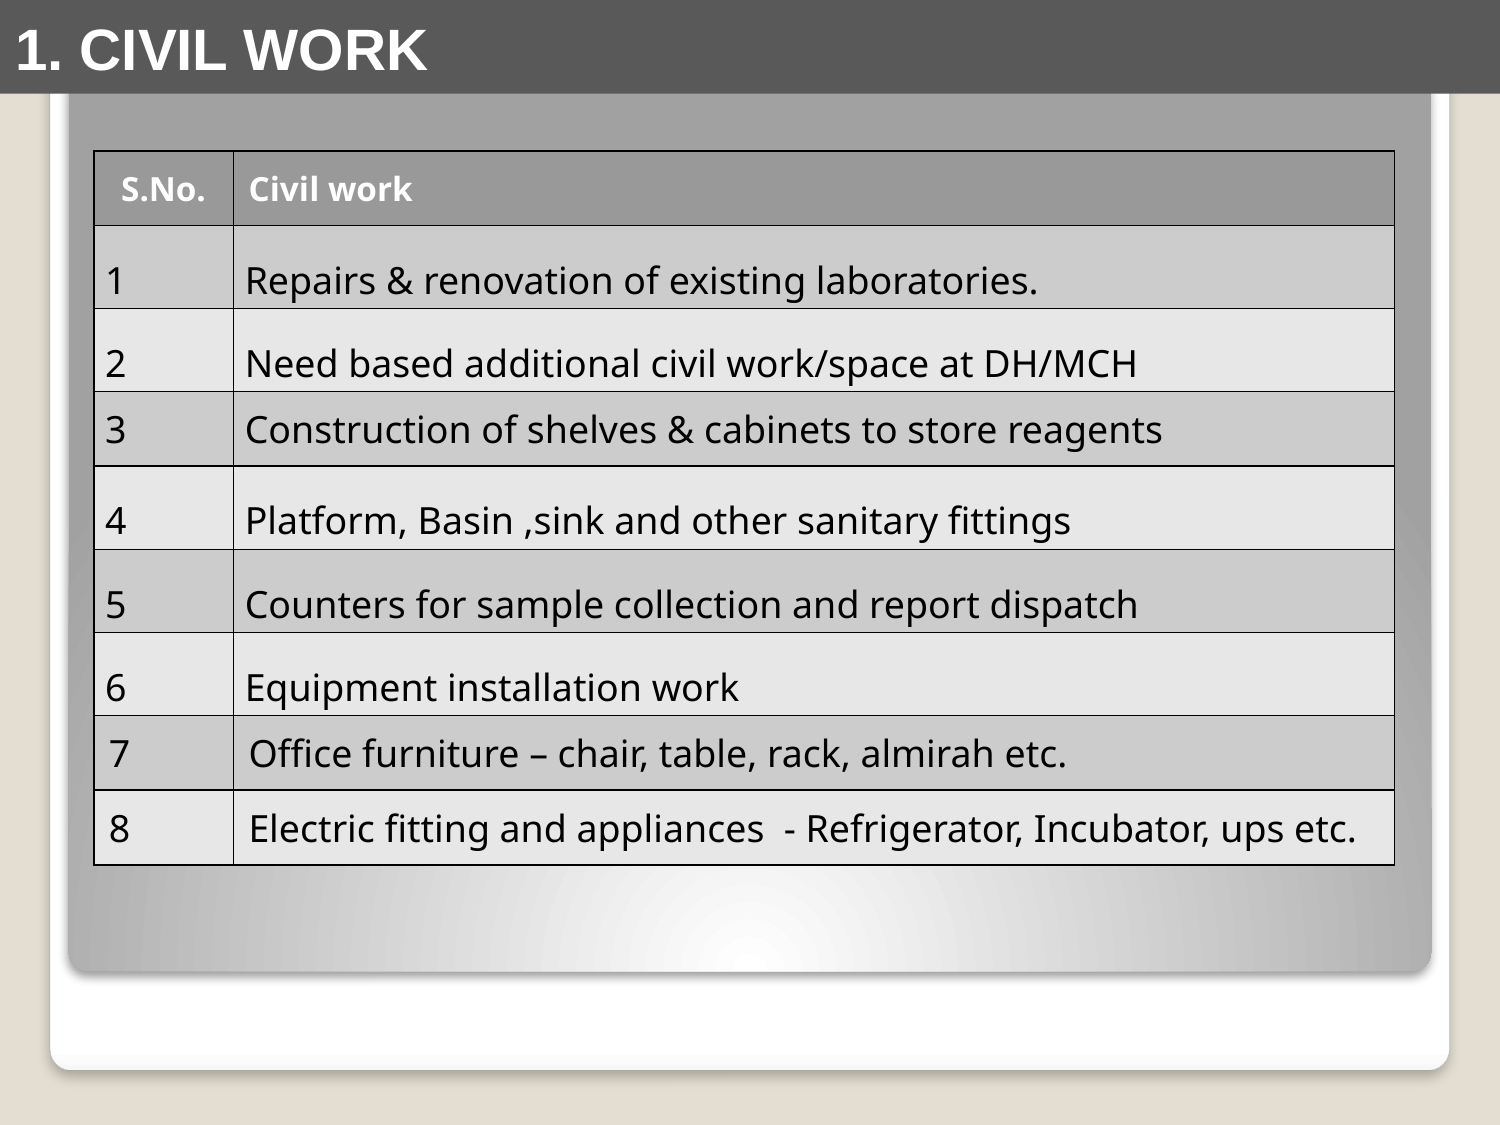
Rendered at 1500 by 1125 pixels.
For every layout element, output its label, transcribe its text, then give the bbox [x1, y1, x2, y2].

table_cell 8 [95, 791, 233, 864]
table_cell Repairs & renovation of existing laboratories. [234, 226, 1394, 308]
table_cell Counters for sample collection and report dispatch [234, 550, 1394, 632]
table_cell 4 [95, 467, 233, 549]
table_cell 7 [95, 716, 233, 789]
table_cell Electric fitting and appliances - Refrigerator, Incubator, ups etc. [234, 791, 1394, 864]
table_cell 1 [95, 226, 233, 308]
table_cell Platform, Basin ,sink and other sanitary fittings [234, 467, 1394, 549]
table_cell 6 [95, 633, 233, 715]
table_header Civil work [234, 152, 1394, 225]
table_cell 3 [95, 392, 233, 465]
table_cell Office furniture – chair, table, rack, almirah etc. [234, 716, 1394, 789]
table_cell Equipment installation work [234, 633, 1394, 715]
table_header S.No. [95, 152, 233, 225]
table_cell 5 [95, 550, 233, 632]
table_cell 2 [95, 309, 233, 391]
text_box 1. CIVIL WORK [0, 0, 1500, 94]
table_cell Need based additional civil work/space at DH/MCH [234, 309, 1394, 391]
table_cell Construction of shelves & cabinets to store reagents [234, 392, 1394, 465]
